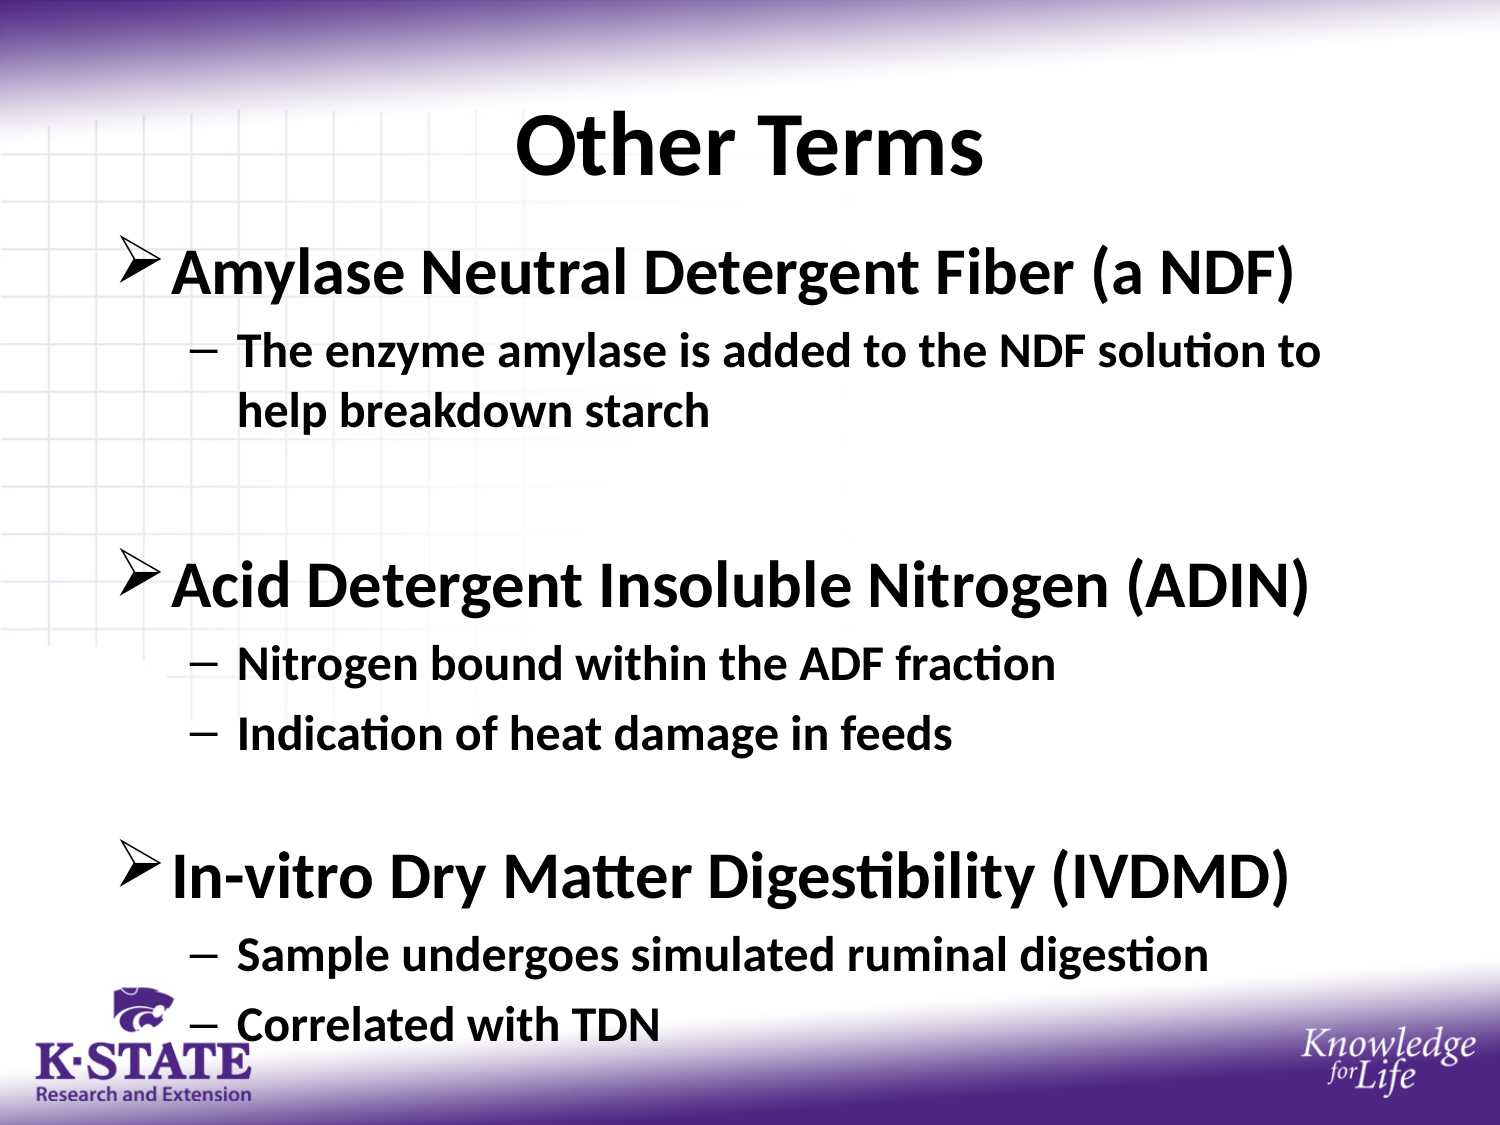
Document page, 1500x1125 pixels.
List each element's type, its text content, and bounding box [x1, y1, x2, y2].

picture [0, 0, 1500, 1125]
list Amylase Neutral Detergent Fiber (a NDF) The enzyme amylase is added to the NDF solution to help breakdown starch Acid Detergent Insoluble Nitrogen (ADIN) Nitrogen bound within the ADF fraction Indication of heat damage in feeds In-vitro Dry Matter Digestibility (IVDMD) Sample undergoes simulated ruminal digestion Correlated with TDN [99, 220, 1425, 963]
title Other Terms [75, 45, 1425, 233]
